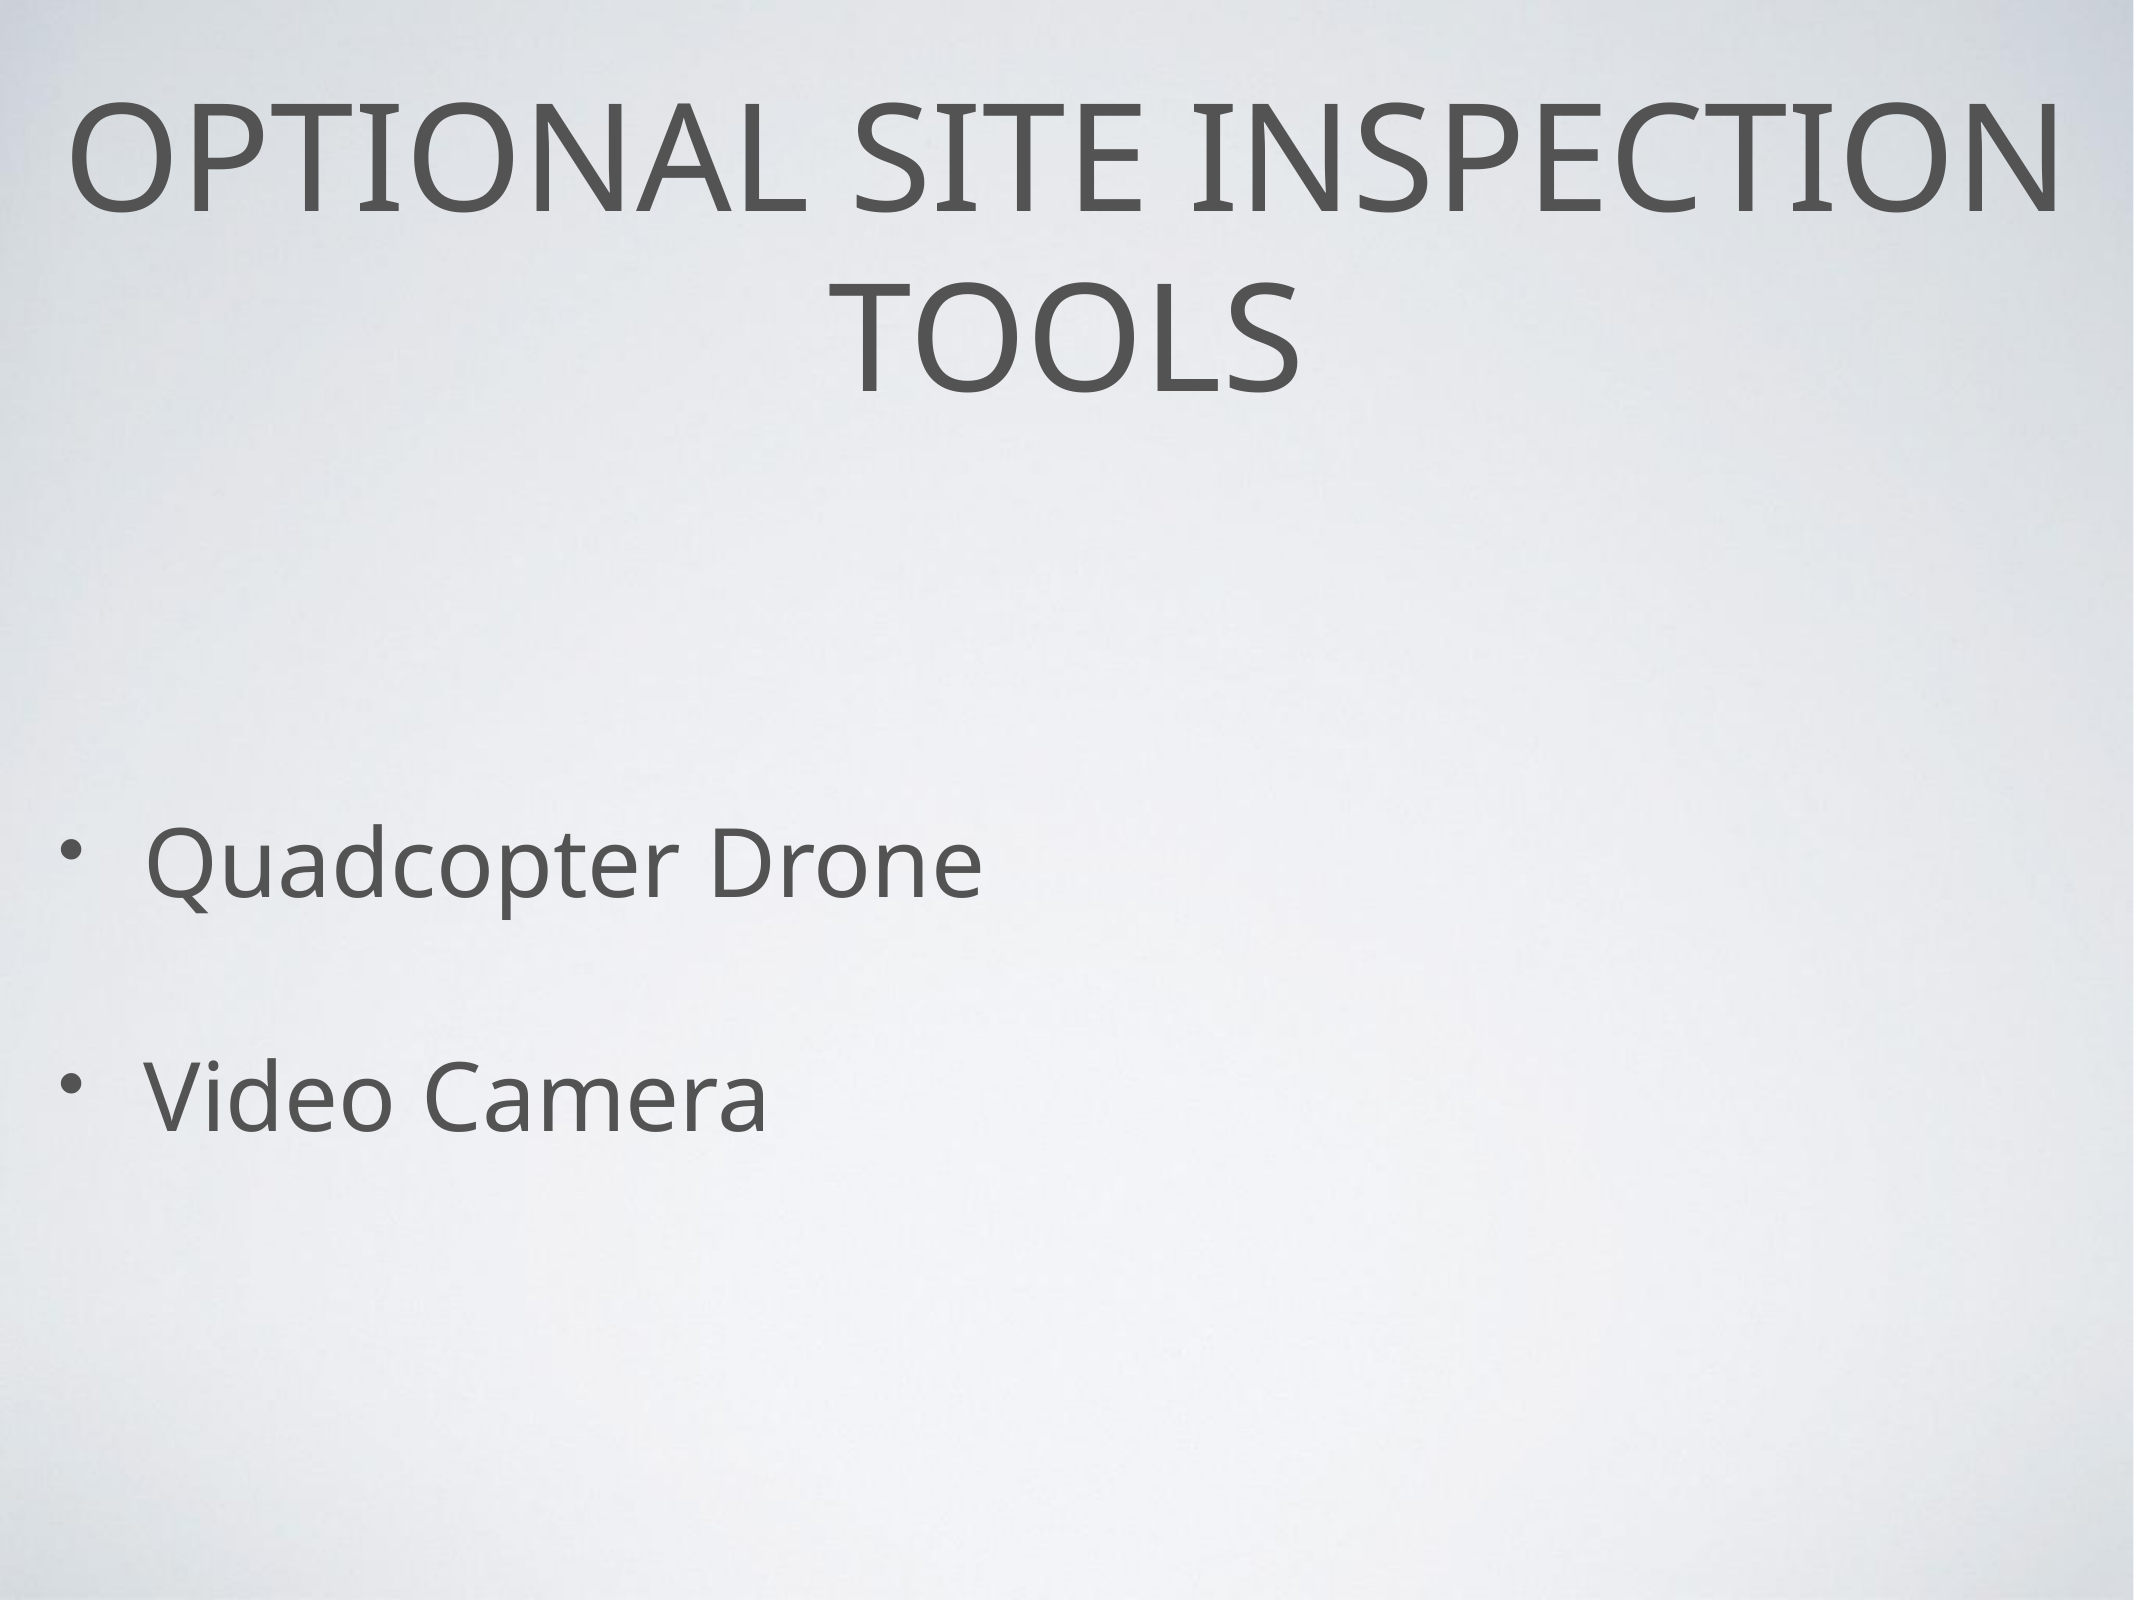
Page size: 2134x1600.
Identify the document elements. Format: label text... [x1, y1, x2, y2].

list Quadcopter Drone Video Camera [57, 447, 2076, 1482]
title Optional site inspection tools [57, 41, 2076, 443]
picture [0, 0, 2134, 1600]
